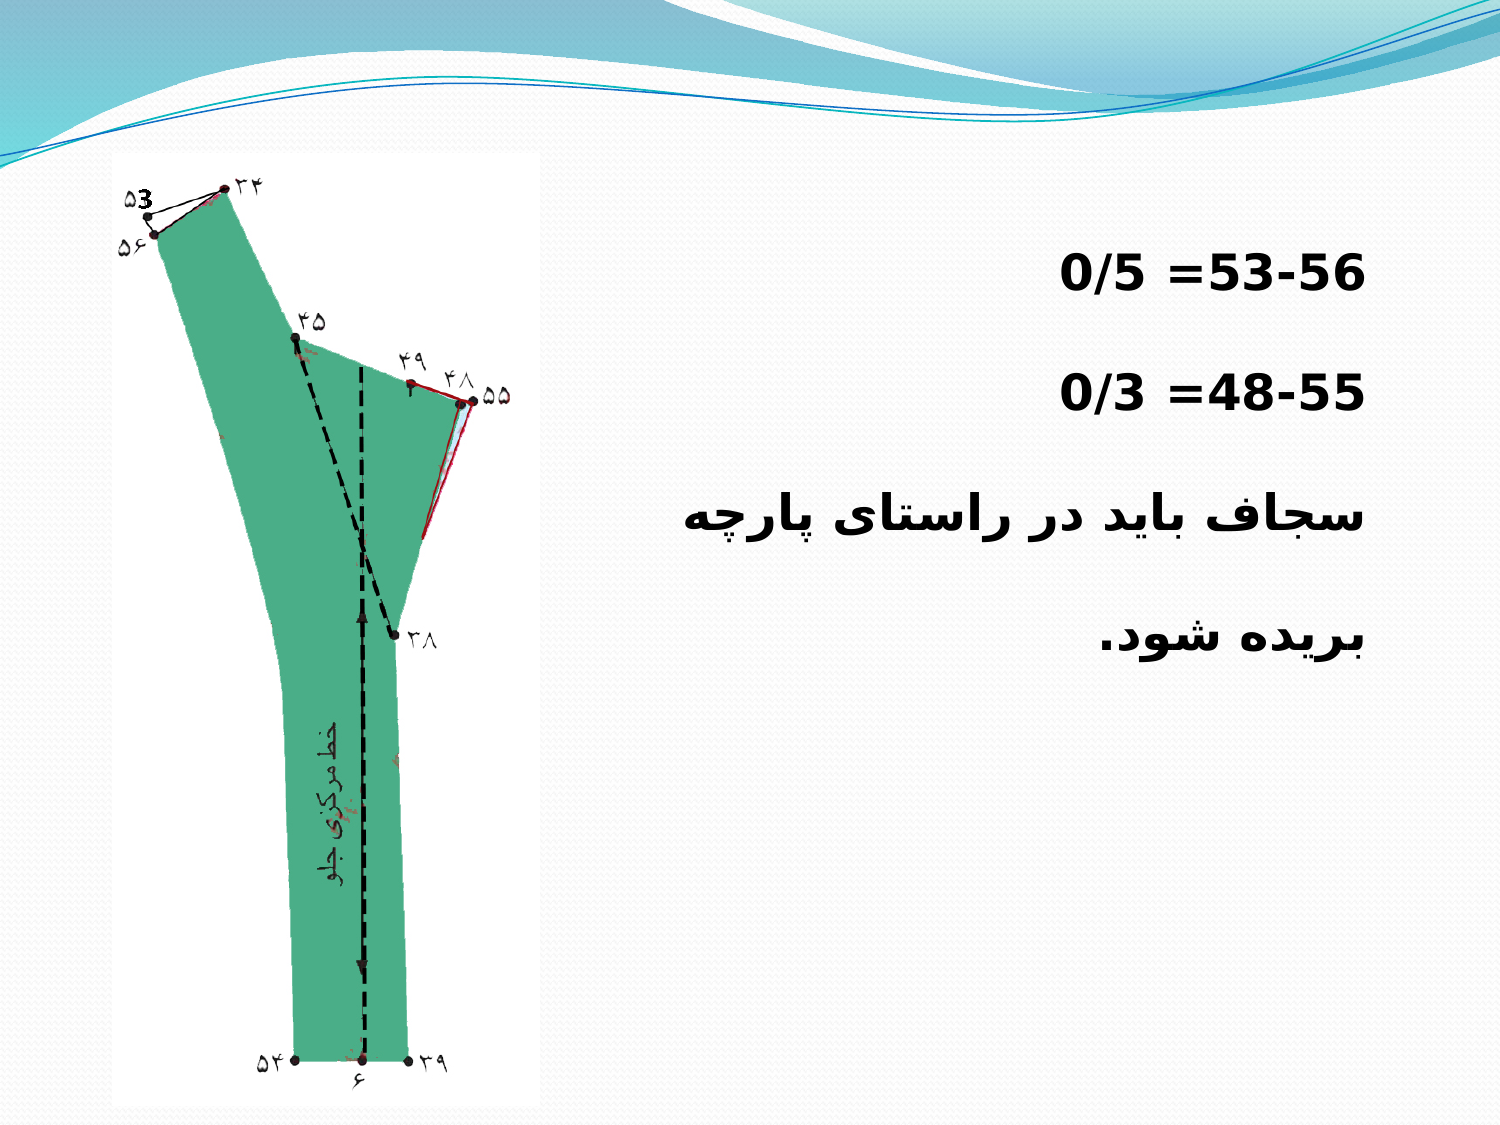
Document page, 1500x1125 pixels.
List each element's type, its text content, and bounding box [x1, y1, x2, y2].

picture [111, 153, 540, 1107]
text_box 53-56= 0/5 48-55= 0/3 سجاف باید در راستای پارچه بریده شود. [631, 172, 1382, 668]
